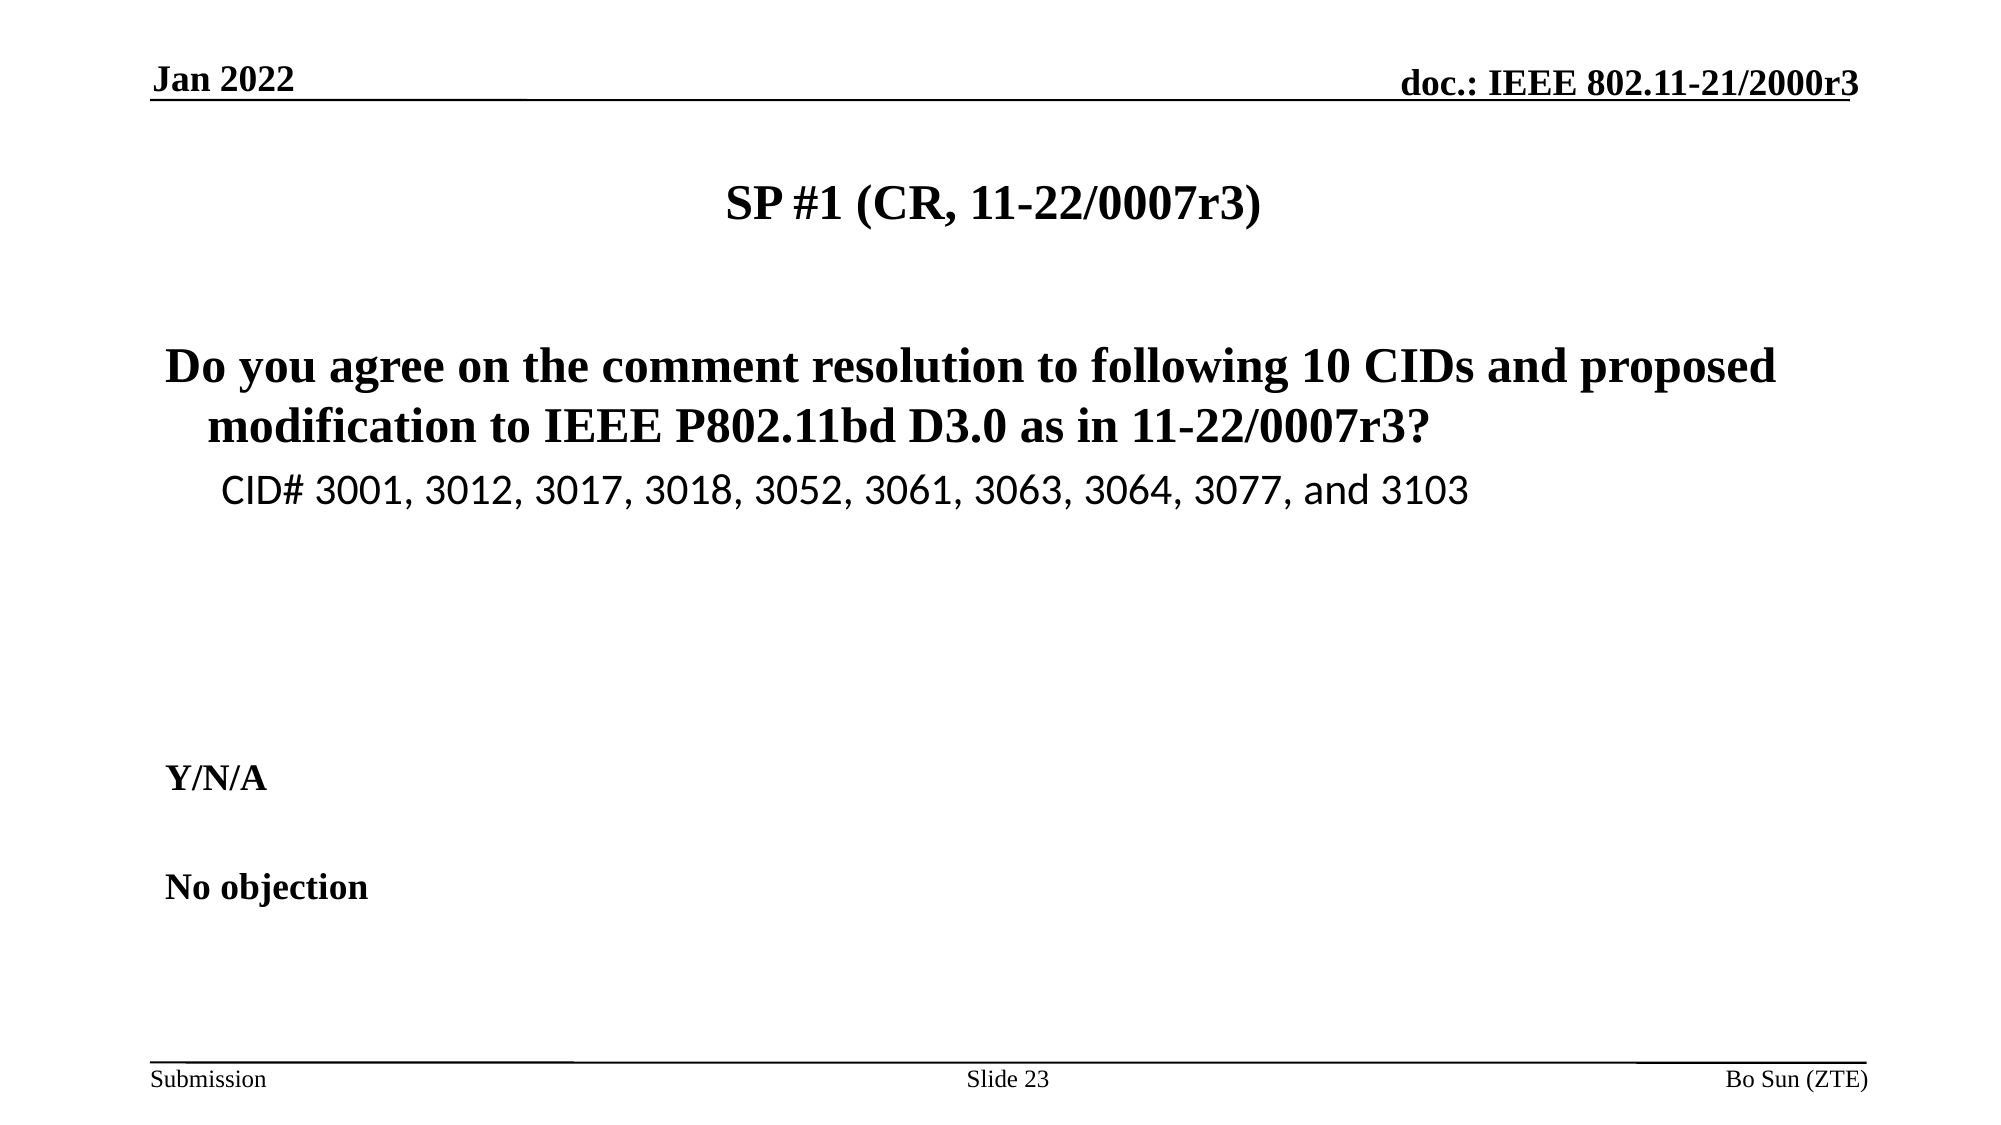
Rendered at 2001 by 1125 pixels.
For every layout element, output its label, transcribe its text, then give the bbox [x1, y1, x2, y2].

list Do you agree on the comment resolution to following 10 CIDs and proposed modification to IEEE P802.11bd D3.0 as in 11-22/0007r3? CID# 3001, 3012, 3017, 3018, 3052, 3061, 3063, 3064, 3077, and 3103 Y/N/A No objection [149, 324, 1850, 1000]
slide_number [152, 54, 563, 100]
title SP #1 (CR, 11-22/0007r3) [149, 112, 1850, 288]
slide_number Slide 23 [949, 1061, 1067, 1123]
footer Bo Sun (ZTE) [1171, 1061, 1869, 1093]
